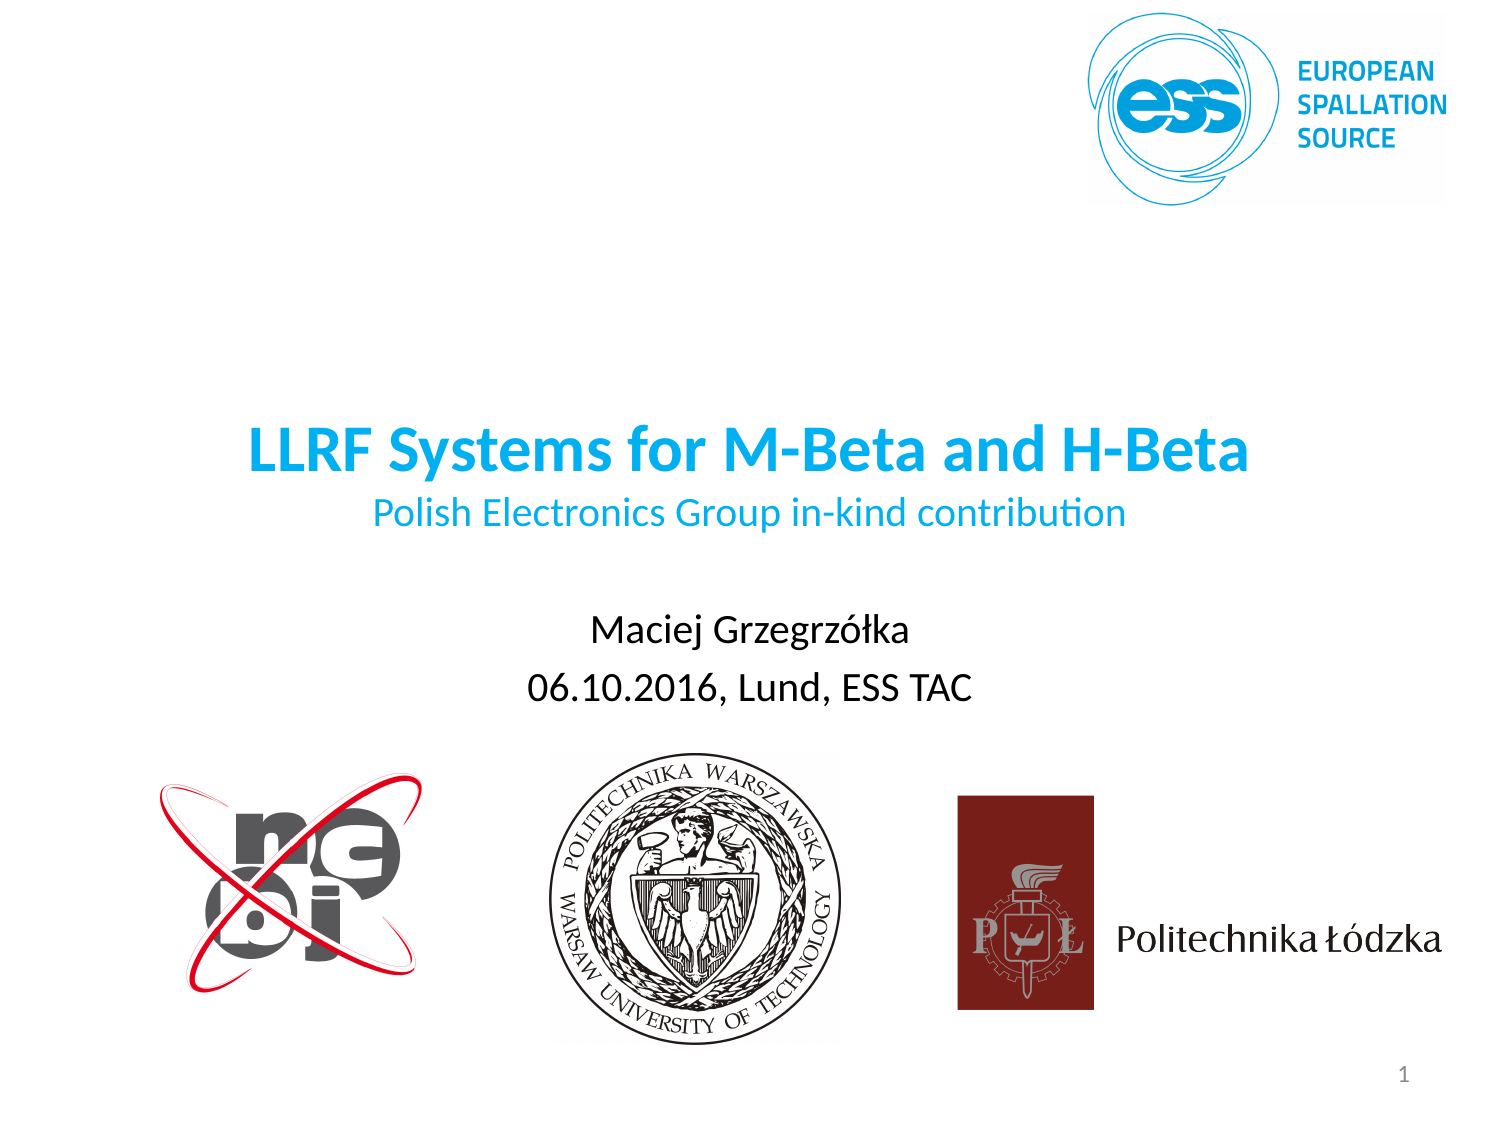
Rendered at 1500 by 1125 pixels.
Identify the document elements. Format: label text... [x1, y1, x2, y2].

picture [953, 791, 1500, 1014]
picture [1087, 12, 1446, 206]
picture [68, 678, 514, 1085]
slide_number 1 [1074, 1042, 1425, 1103]
subtitle Maciej Grzegrzółka 06.10.2016, Lund, ESS TAC [225, 593, 1275, 882]
title LLRF Systems for M-Beta and H-Beta Polish Electronics Group in-kind contribution [112, 349, 1388, 591]
picture [548, 753, 841, 1045]
